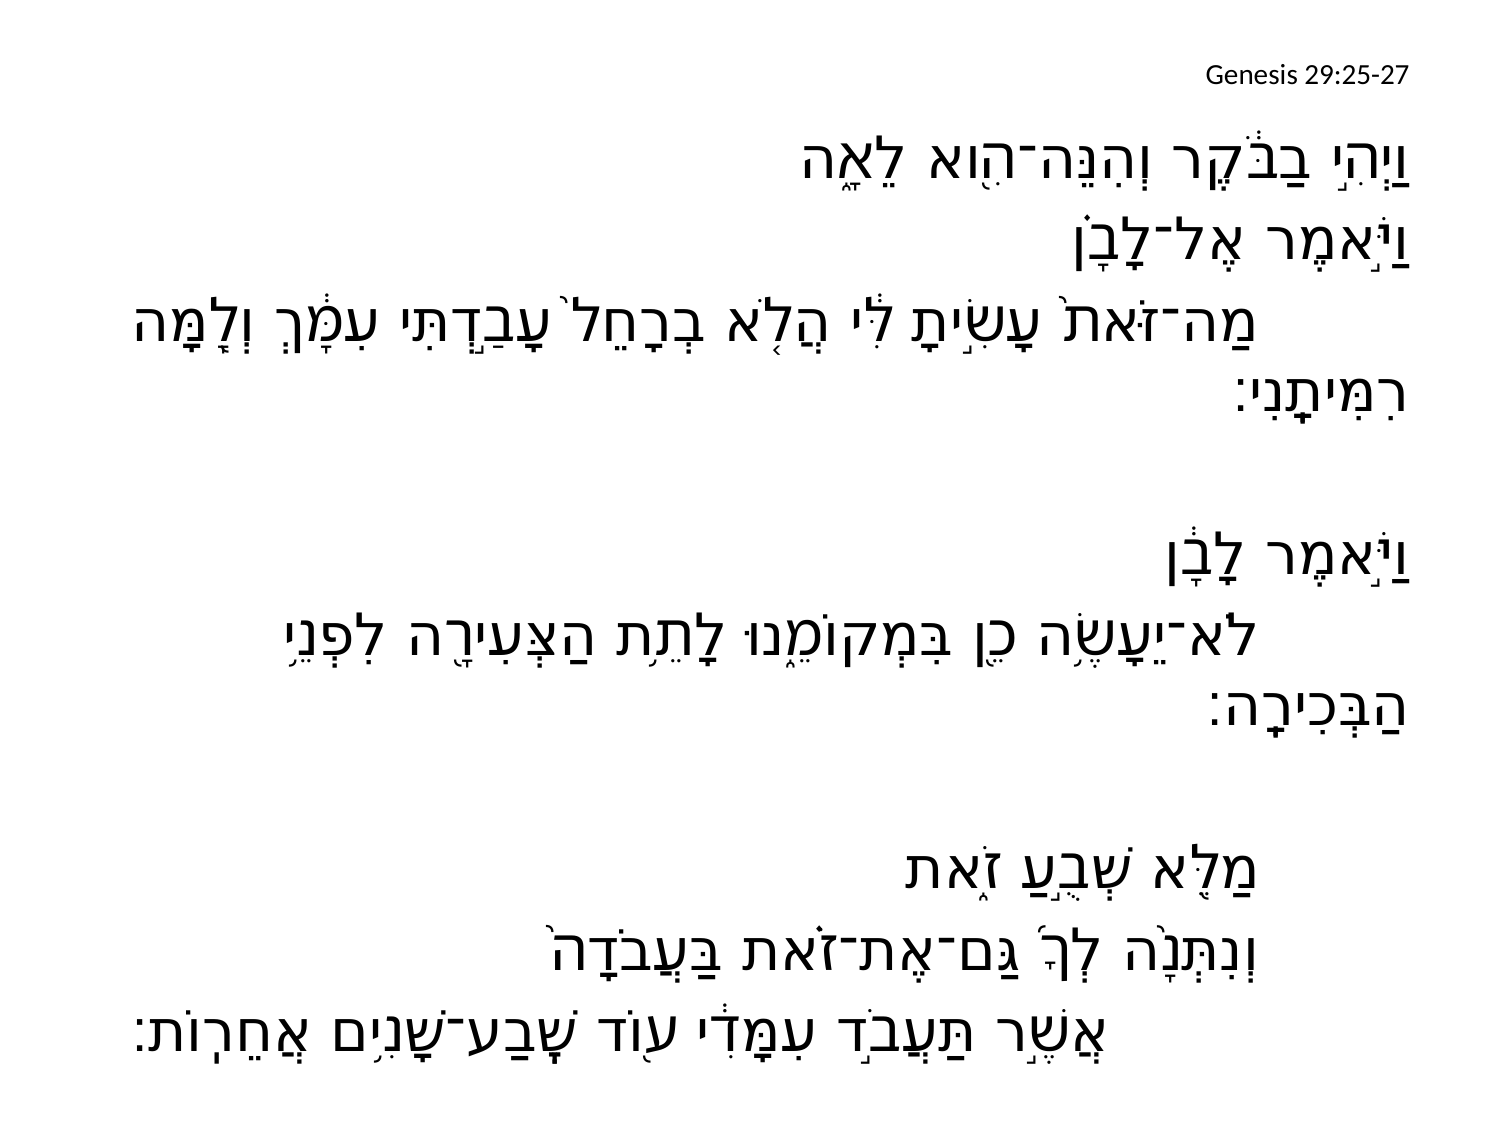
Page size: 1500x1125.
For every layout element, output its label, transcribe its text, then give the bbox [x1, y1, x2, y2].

list וַיְהִ֣י בַבֹּ֔קֶר וְהִנֵּה־הִ֖וא לֵאָ֑ה וַיֹּ֣אמֶר אֶל־לָבָ֗ן מַה־זֹּאת֙ עָשִׂ֣יתָ לִּ֔י הֲלֹ֤א בְרָחֵל֙ עָבַ֣דְתִּי עִמָּ֔ךְ וְלָ֖מָּה רִמִּיתָֽנִי׃ וַיֹּ֣אמֶר לָבָ֔ן לֹא־יֵעָשֶׂ֥ה כֵ֖ן בִּמְקוֹמֵ֑נוּ לָתֵ֥ת הַצְּעִירָ֖ה לִפְנֵ֥י הַבְּכִירָֽה׃ מַלֵּ֖א שְׁבֻ֣עַ זֹ֑את וְנִתְּנָ֨ה לְךָ֜ גַּם־אֶת־זֹ֗את בַּעֲבֹדָה֙ אֲשֶׁ֣ר תַּעֲבֹ֣ד עִמָּדִ֔י ע֖וֹד שֶֽׁבַע־שָׁנִ֥ים אֲחֵרֽוֹת׃ [75, 112, 1425, 1113]
title Genesis 29:25-27 [75, 45, 1425, 100]
